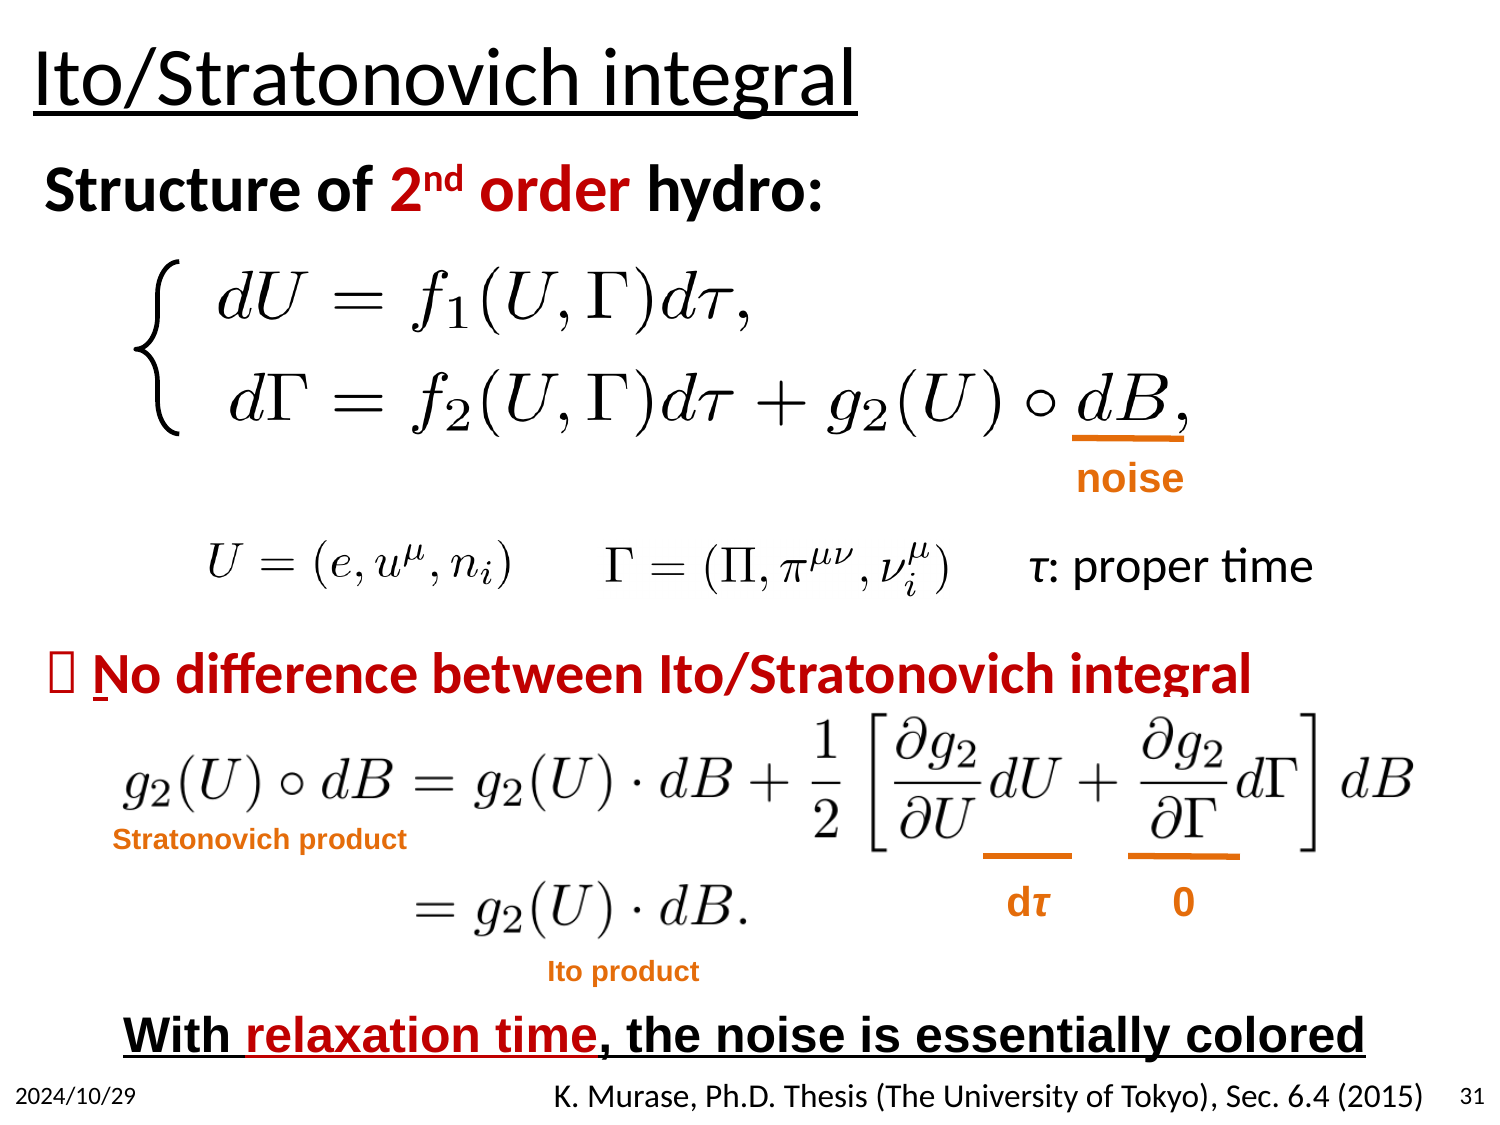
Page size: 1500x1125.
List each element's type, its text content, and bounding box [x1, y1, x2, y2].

title Ito/Stratonovich integral [17, 18, 1483, 126]
picture [597, 539, 950, 599]
text_box K. Murase, Ph.D. Thesis (The University of Tokyo), Sec. 6.4 (2015) [511, 1067, 1439, 1122]
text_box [79, 697, 1440, 996]
text_box With relaxation time, the noise is essentially colored [108, 1002, 1424, 1070]
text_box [135, 254, 1211, 498]
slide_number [0, 1065, 350, 1125]
slide_number 31 [1149, 1065, 1500, 1125]
list Structure of 2nd order hydro: [29, 136, 1471, 223]
text_box  No difference between Ito/Stratonovich integral [29, 627, 1388, 780]
text_box τ: proper time [1013, 525, 1330, 601]
picture [197, 531, 517, 593]
